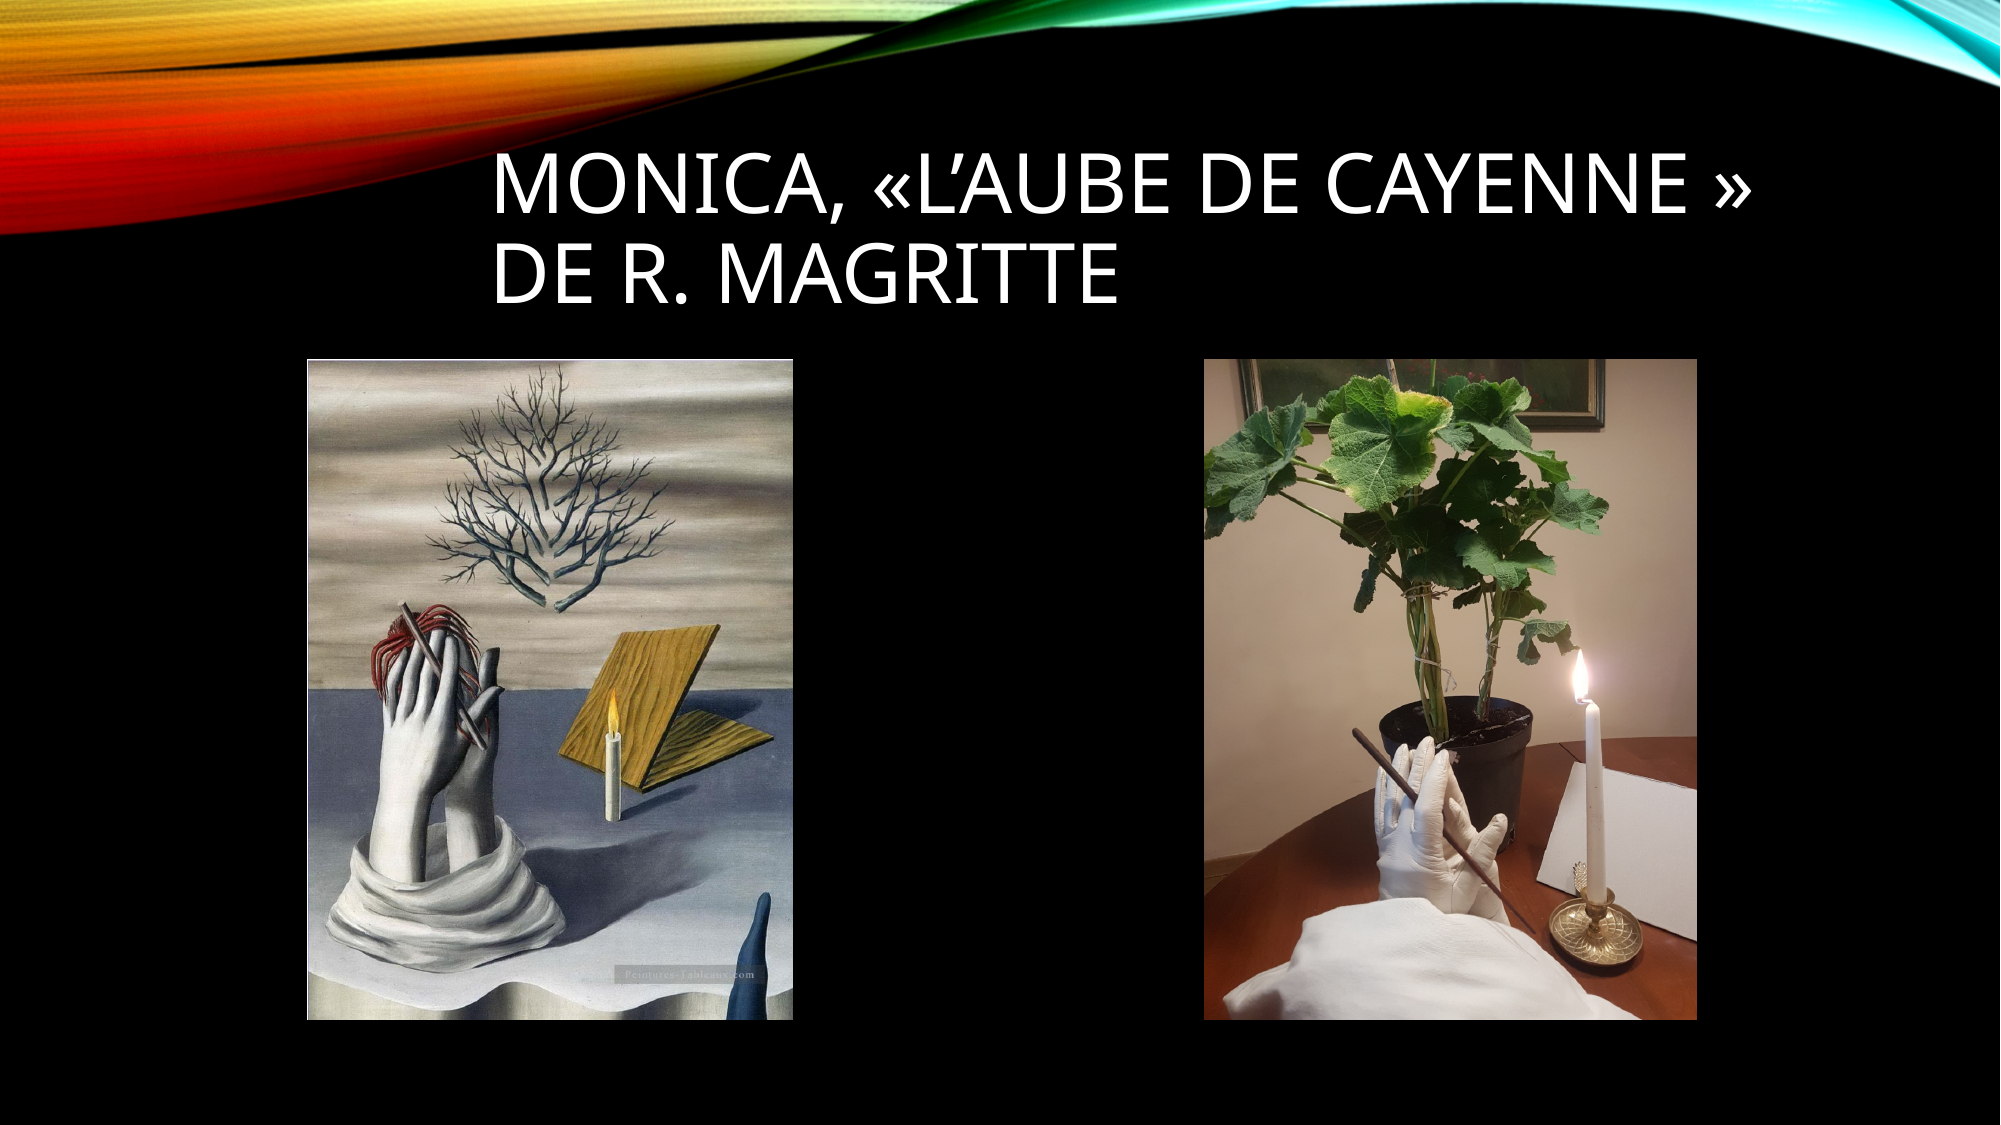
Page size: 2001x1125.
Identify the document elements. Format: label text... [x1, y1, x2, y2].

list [1202, 359, 1697, 1021]
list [306, 359, 793, 1021]
title Monica, «L’Aube de Cayenne » de R. Magritte [474, 125, 1888, 338]
picture [0, 0, 2000, 237]
